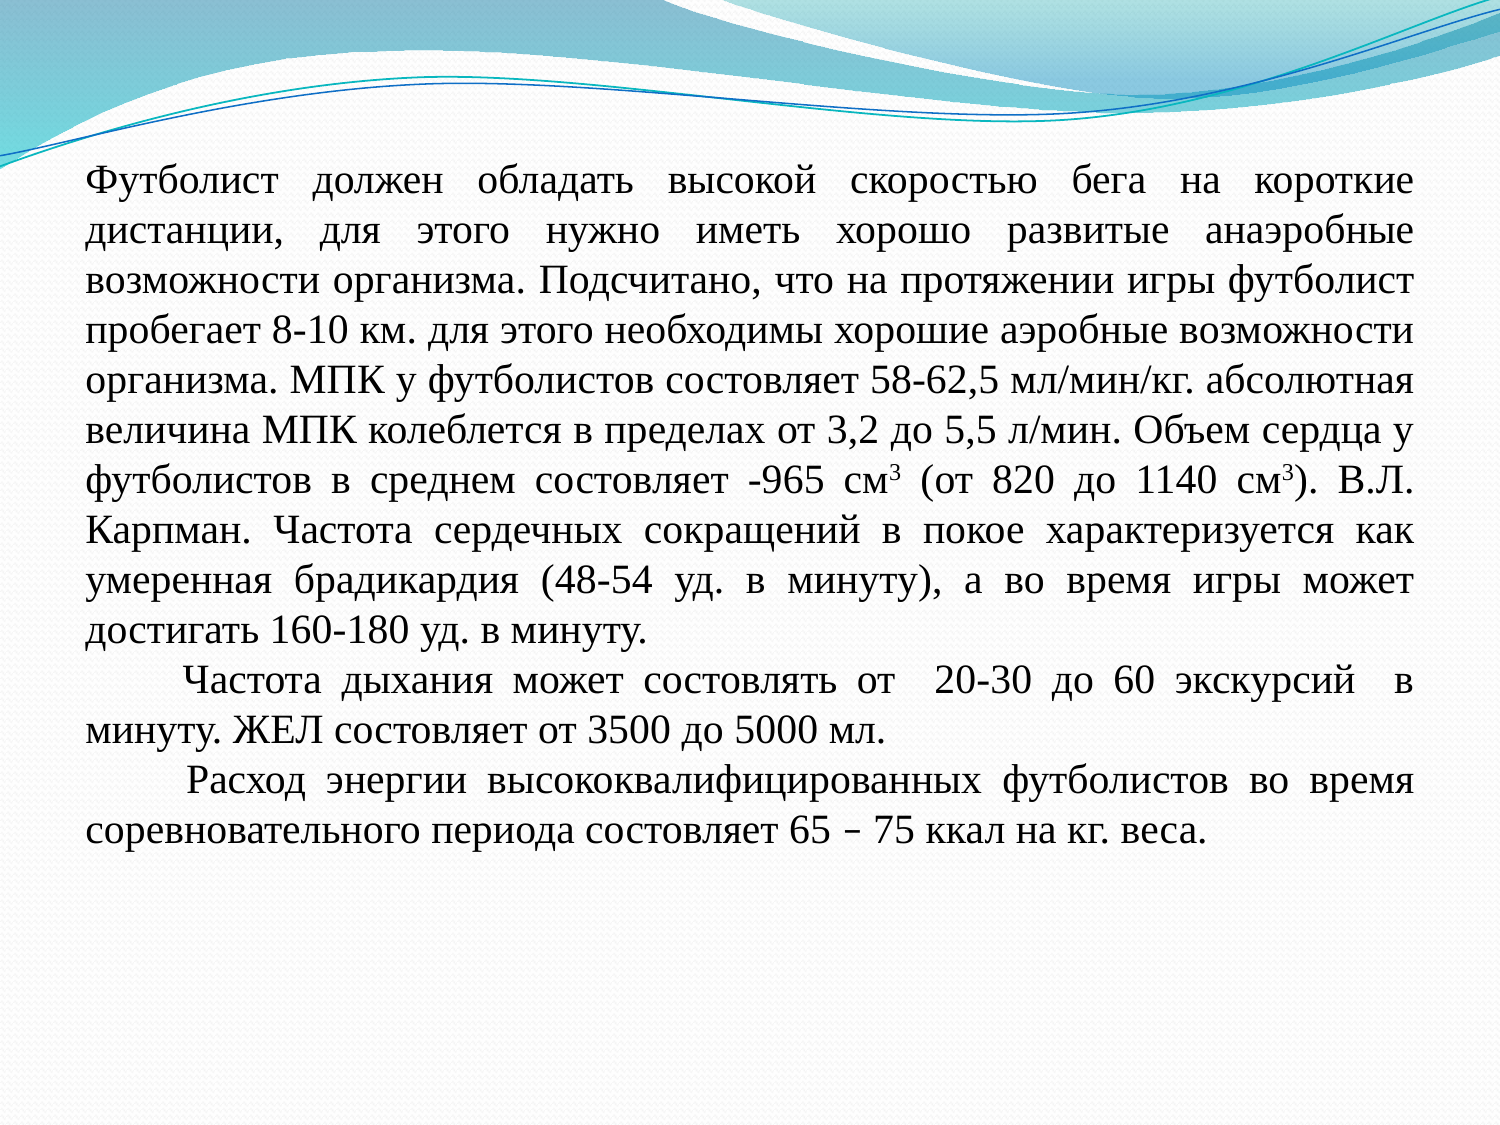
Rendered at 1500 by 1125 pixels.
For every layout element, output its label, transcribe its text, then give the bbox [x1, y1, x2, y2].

text_box Футболист должен обладать высокой скоростью бега на короткие дистанции, для этого нужно иметь хорошо развитые анаэробные возможности организма. Подсчитано, что на протяжении игры футболист пробегает 8-10 км. для этого необходимы хорошие аэробные возможности организма. МПК у футболистов состовляет 58-62,5 мл/мин/кг. абсолютная величина МПК колеблется в пределах от 3,2 до 5,5 л/мин. Объем сердца у футболистов в среднем состовляет -965 см3 (от 820 до 1140 см3). В.Л. Карпман. Частота сердечных сокращений в покое характеризуется как умеренная брадикардия (48-54 уд. в минуту), а во время игры может достигать 160-180 уд. в минуту. Частота дыхания может состовлять от 20-30 до 60 экскурсий в минуту. ЖЕЛ состовляет от 3500 до 5000 мл. Расход энергии высококвалифицированных футболистов во время соревновательного периода состовляет 65 – 75 ккал на кг. веса. [70, 143, 1430, 860]
